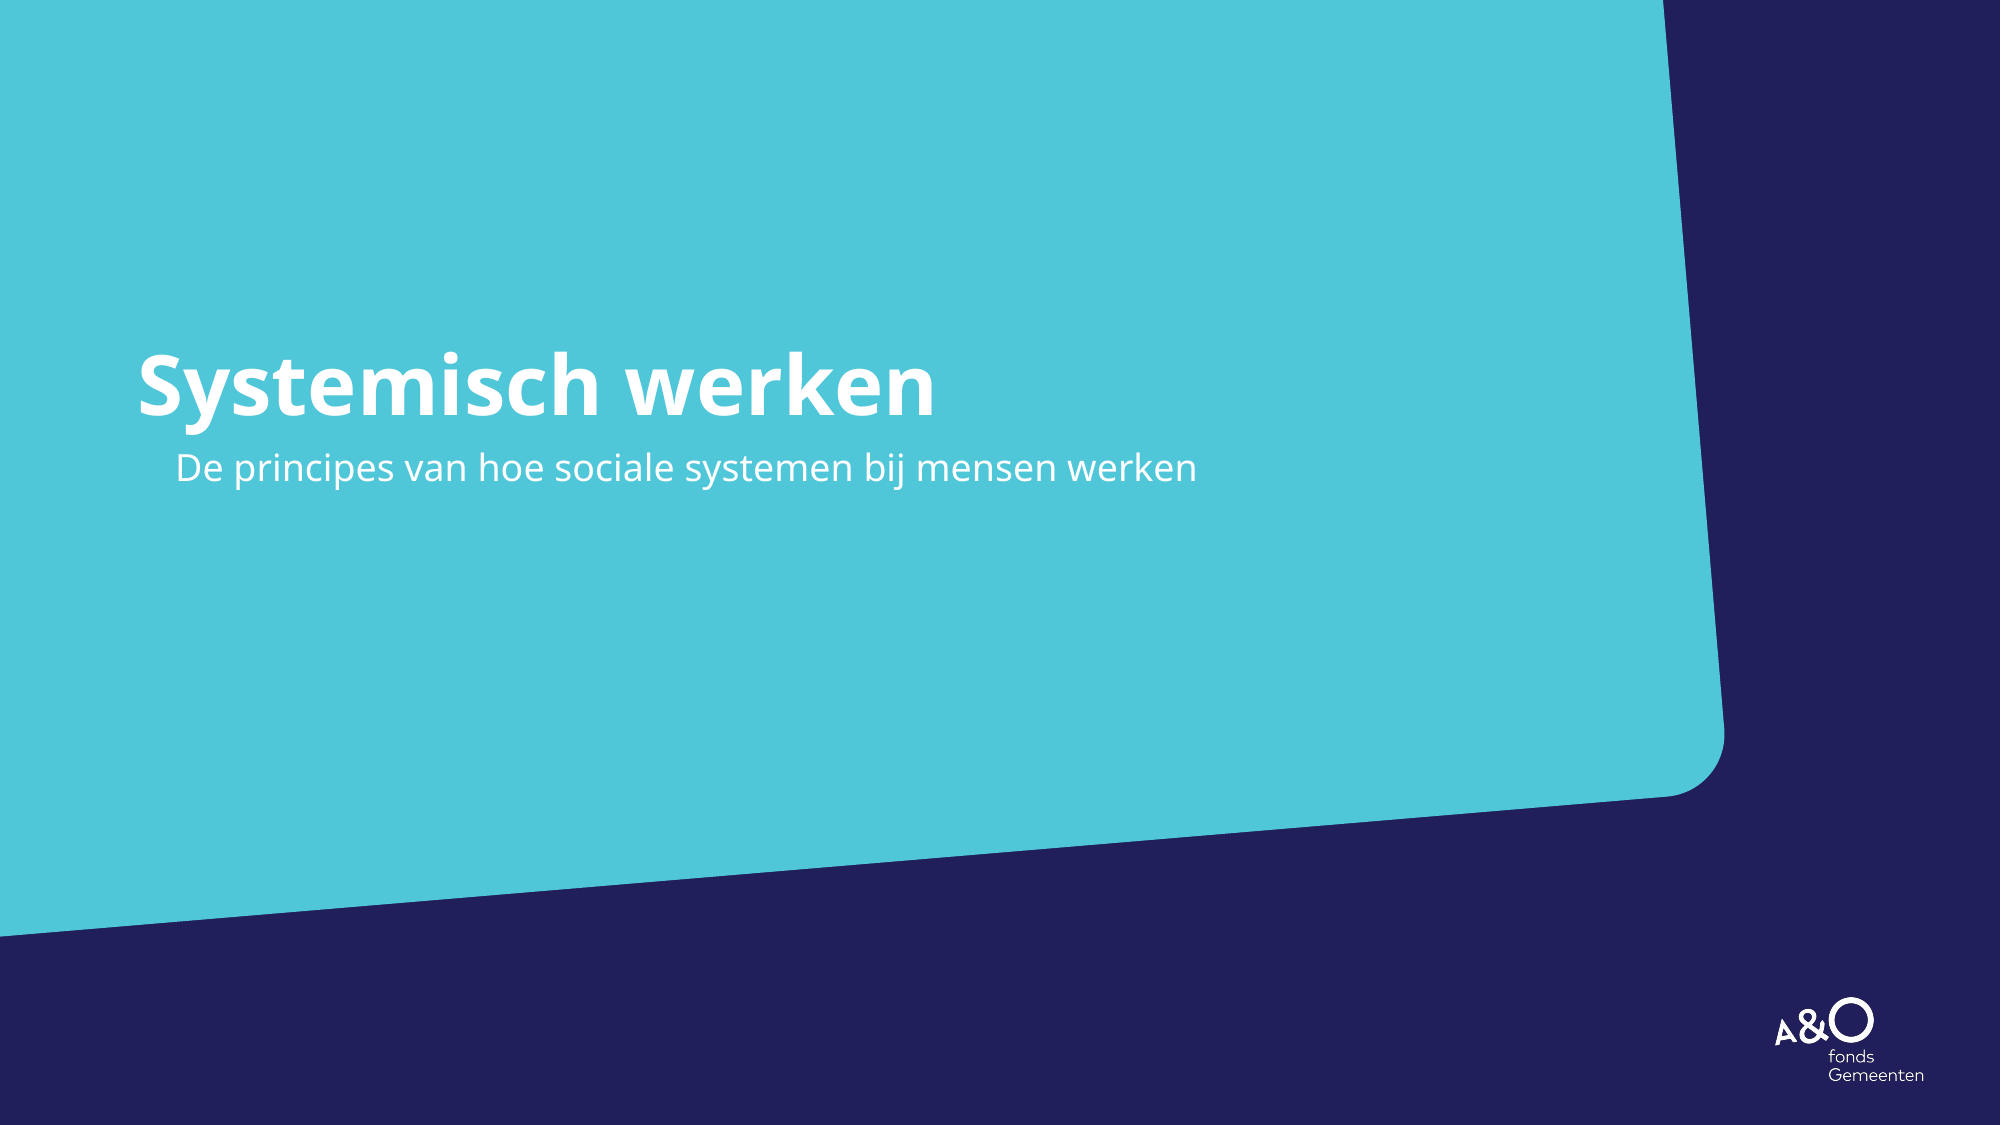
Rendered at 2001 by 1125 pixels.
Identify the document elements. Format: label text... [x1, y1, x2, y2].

title Systemisch werken [137, 332, 1243, 451]
picture [1775, 997, 1949, 1081]
list De principes van hoe sociale systemen bij mensen werken [137, 449, 1242, 568]
